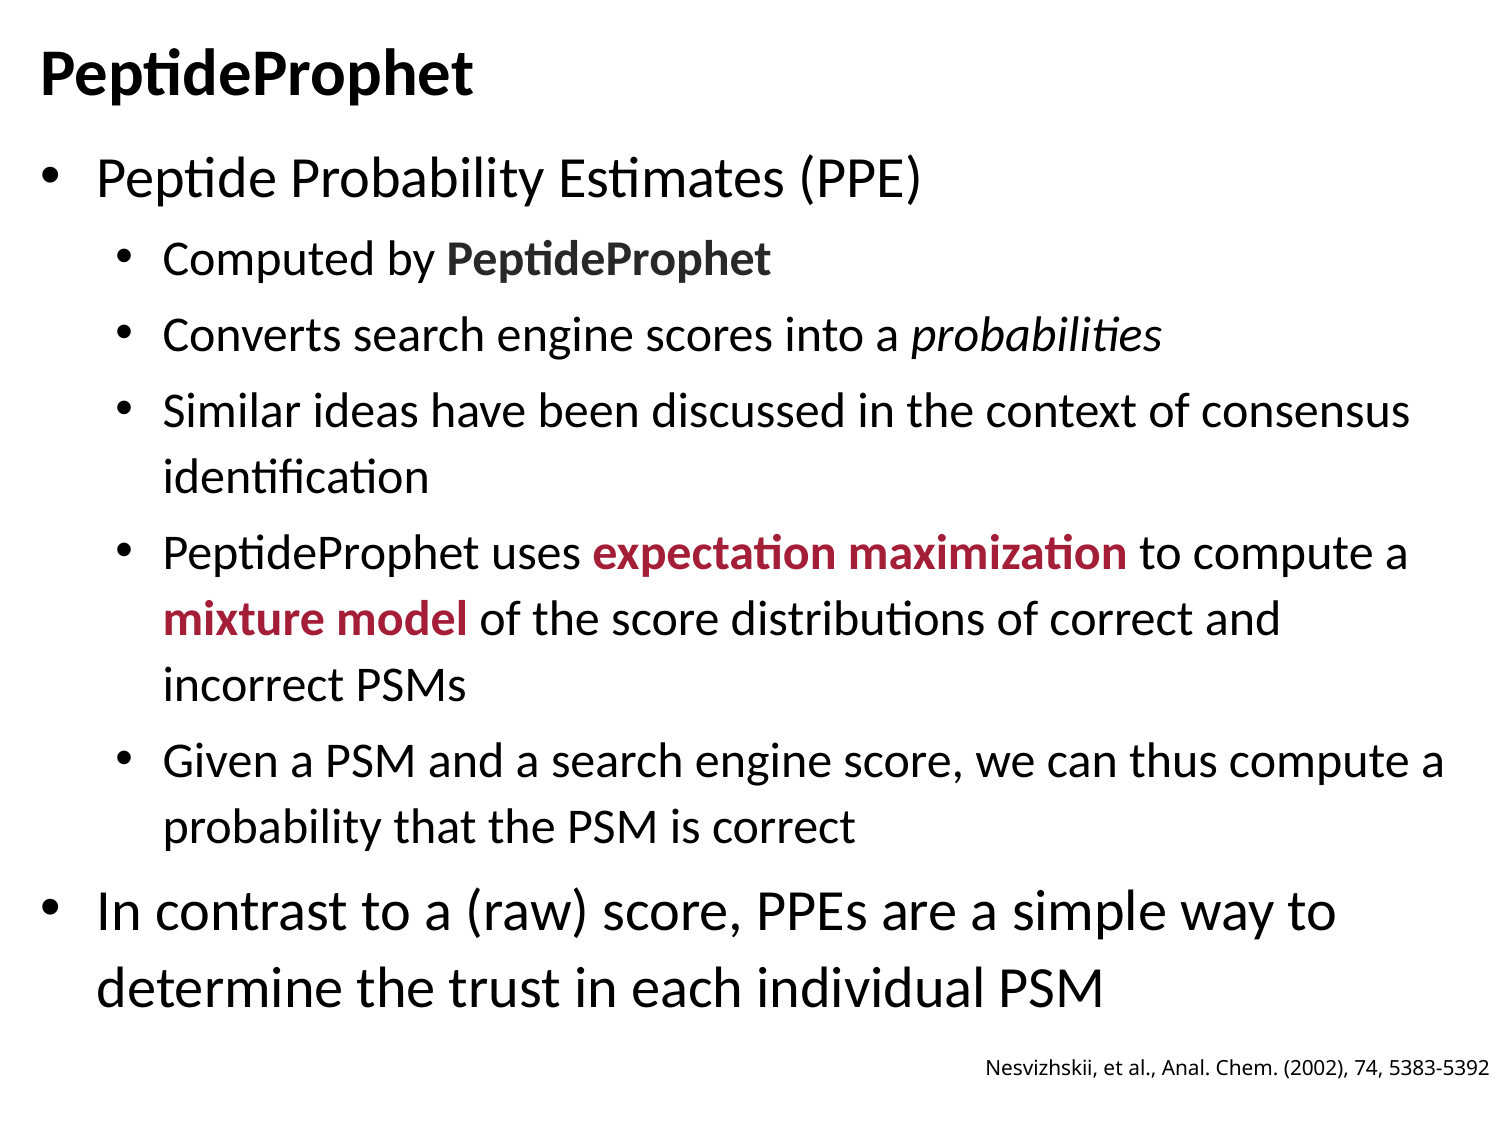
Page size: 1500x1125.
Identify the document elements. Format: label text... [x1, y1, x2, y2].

list Peptide Probability Estimates (PPE) Computed by PeptideProphet Converts search engine scores into a probabilities Similar ideas have been discussed in the context of consensus identification PeptideProphet uses expectation maximization to compute a mixture model of the score distributions of correct and incorrect PSMs Given a PSM and a search engine score, we can thus compute a probability that the PSM is correct In contrast to a (raw) score, PPEs are a simple way to determine the trust in each individual PSM [25, 125, 1475, 1013]
text_box Nesvizhskii, et al., Anal. Chem. (2002), 74, 5383-5392 [970, 1047, 1500, 1088]
title PeptideProphet [25, 11, 1125, 125]
